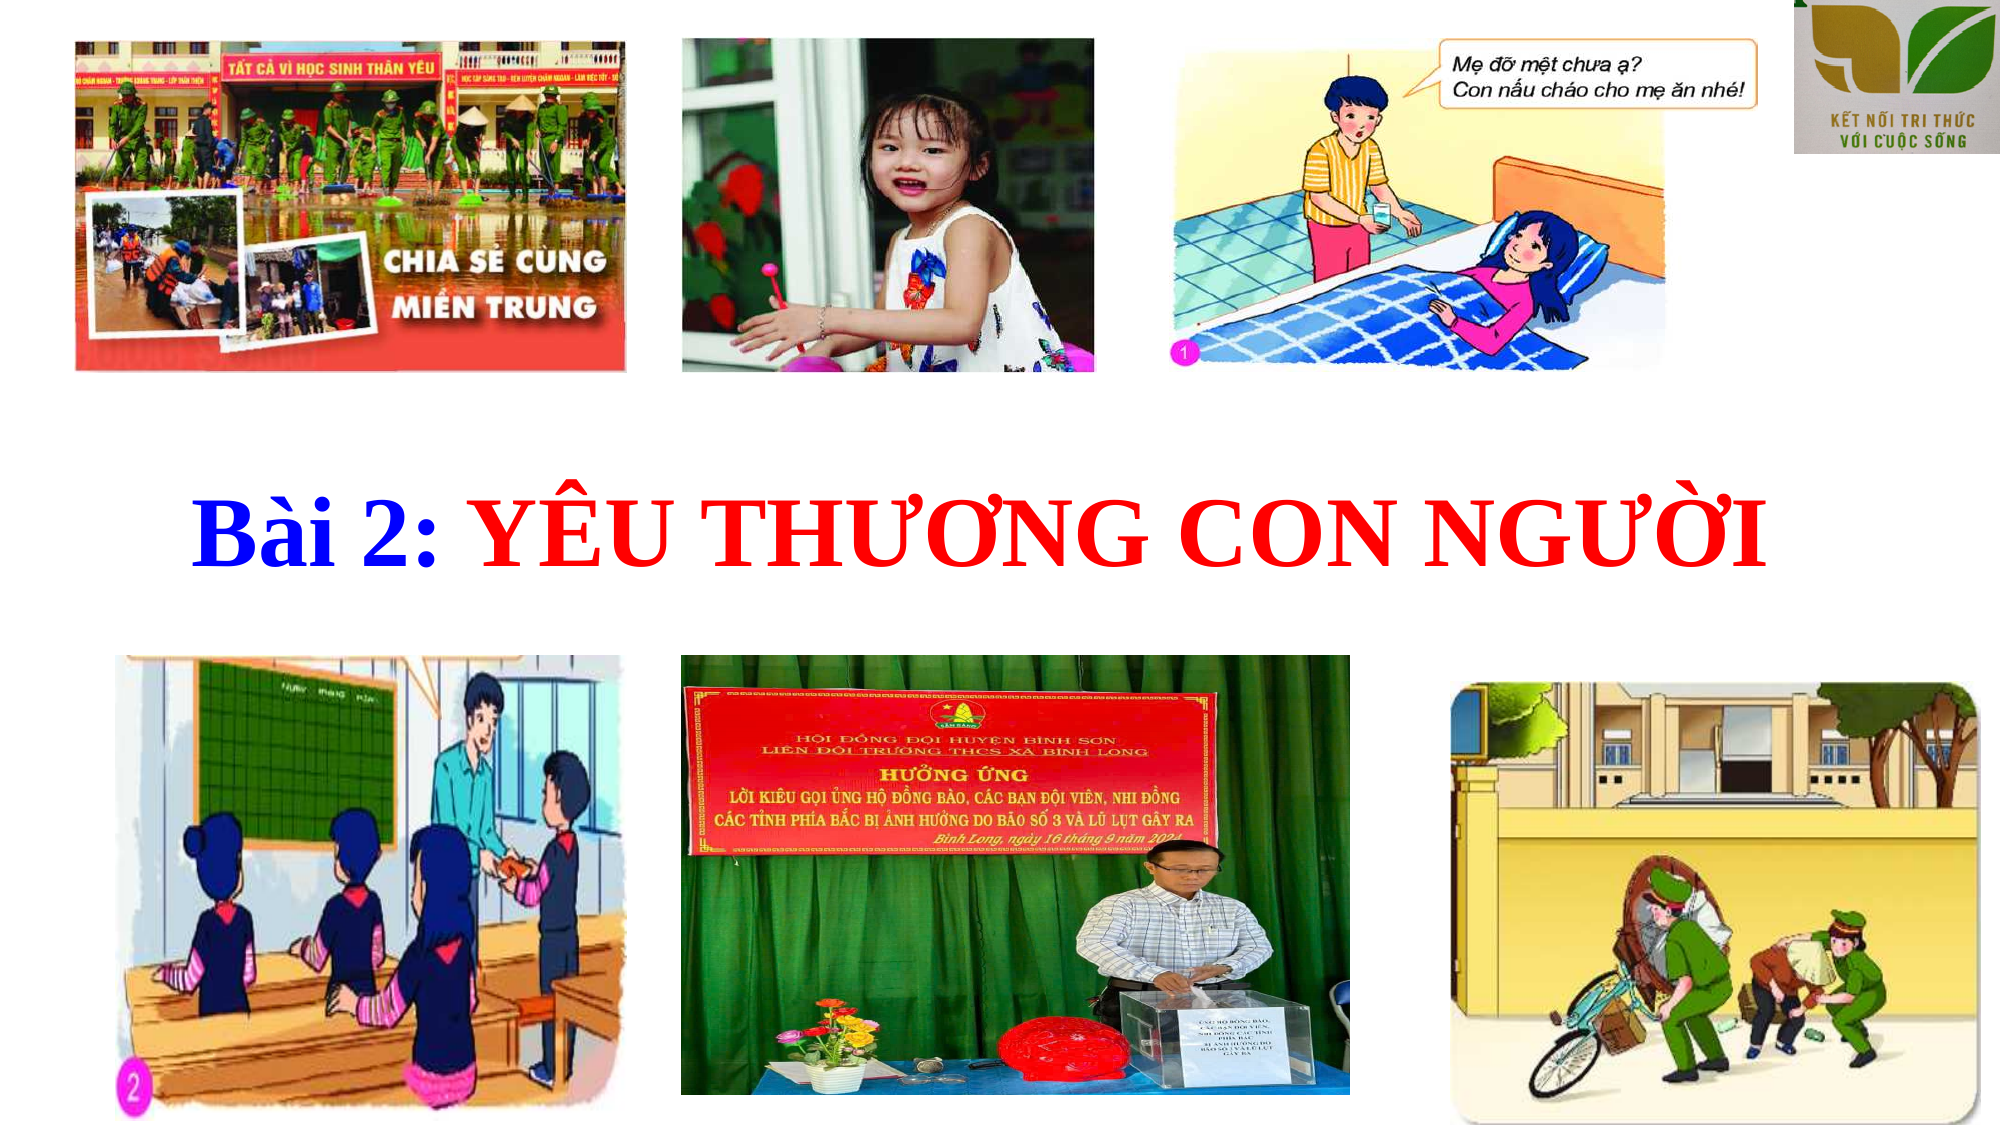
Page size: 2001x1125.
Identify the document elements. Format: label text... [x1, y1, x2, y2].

picture [1450, 681, 1981, 1125]
text_box Bài 2: YÊU THƯƠNG CON NGƯỜI [74, 458, 1888, 594]
picture [681, 655, 1350, 1095]
picture [681, 37, 1097, 373]
picture [1794, 0, 2000, 154]
picture [1169, 38, 1758, 372]
picture [890, 1089, 903, 1093]
picture [74, 40, 627, 373]
picture [115, 655, 627, 1121]
